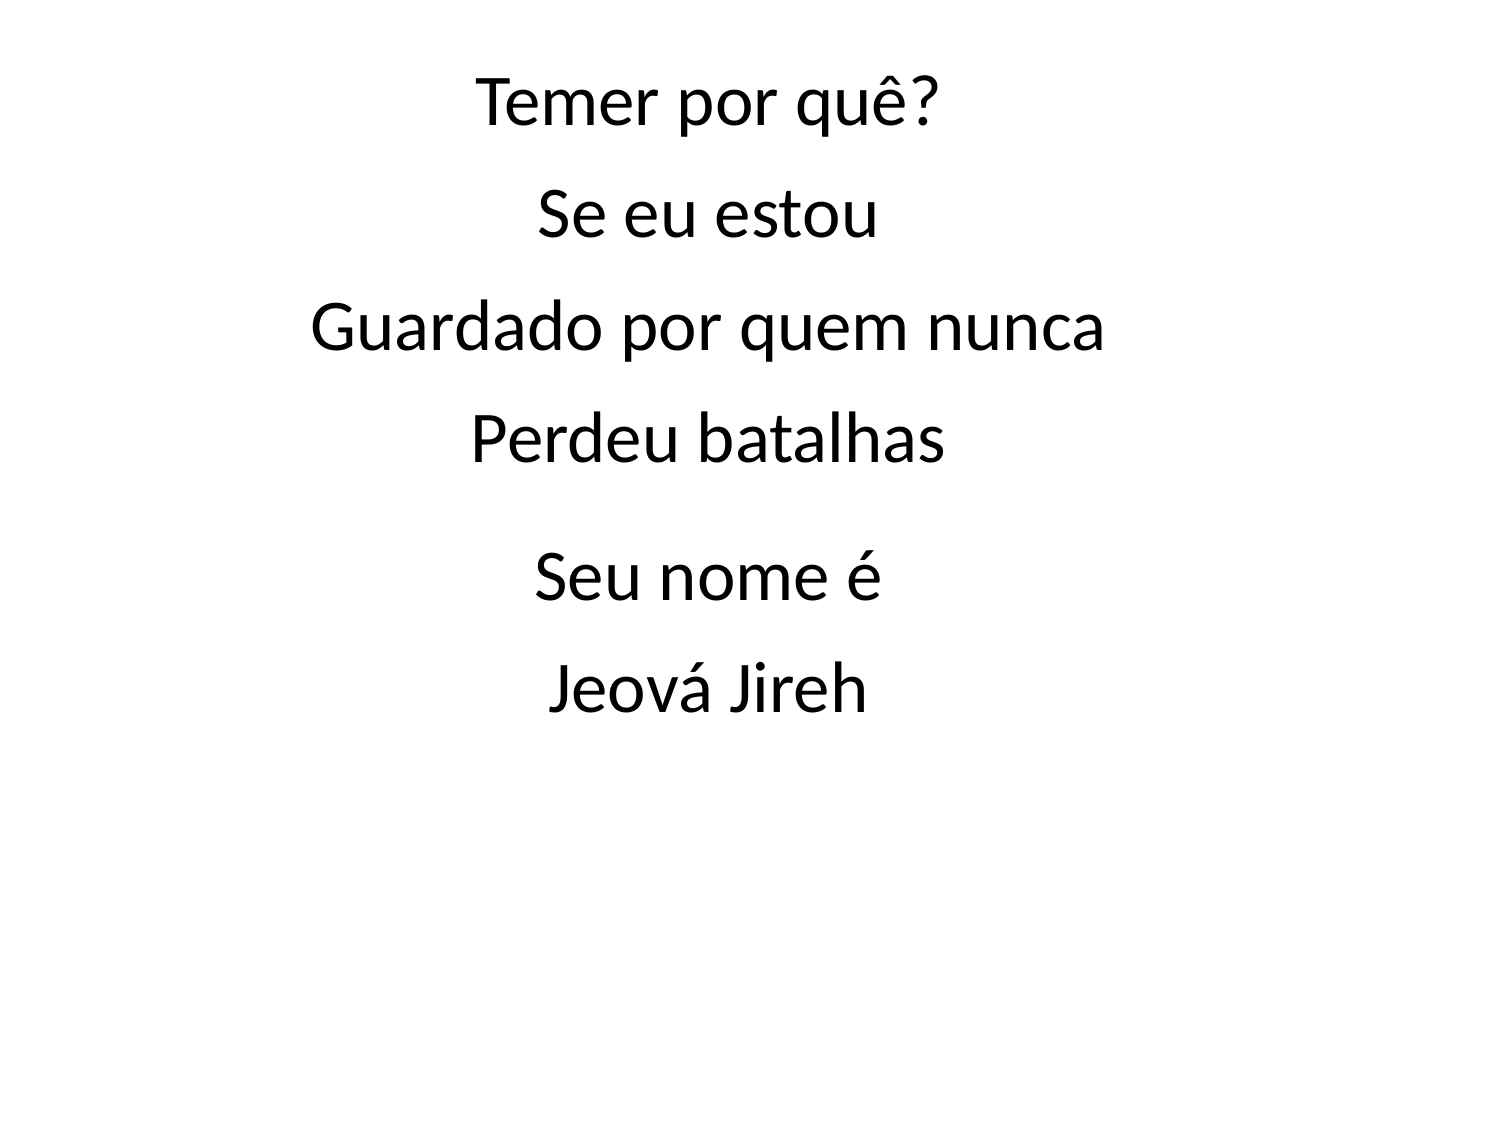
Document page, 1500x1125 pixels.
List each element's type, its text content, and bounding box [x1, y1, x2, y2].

text_box Temer por quê? Se eu estou Guardado por quem nunca Perdeu batalhas Seu nome é Jeová Jireh [295, 0, 1122, 760]
